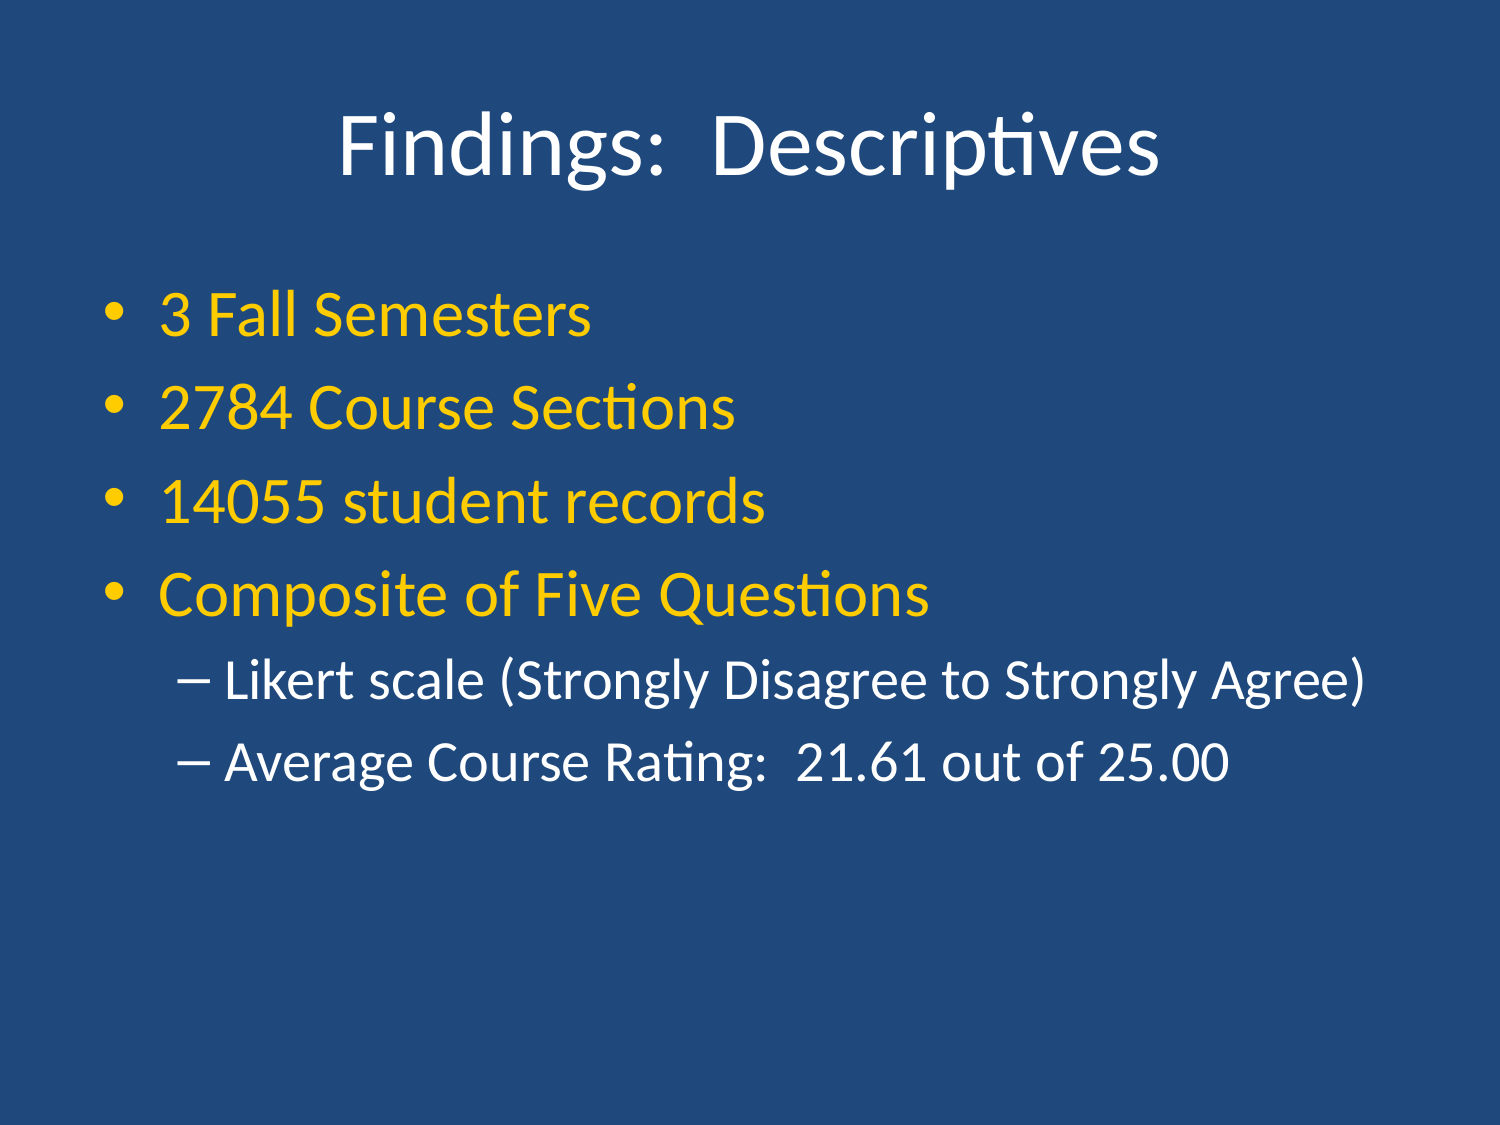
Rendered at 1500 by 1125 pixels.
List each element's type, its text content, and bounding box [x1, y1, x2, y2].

list 3 Fall Semesters 2784 Course Sections 14055 student records Composite of Five Questions Likert scale (Strongly Disagree to Strongly Agree) Average Course Rating: 21.61 out of 25.00 [87, 262, 1438, 1005]
title Findings: Descriptives [75, 45, 1425, 233]
